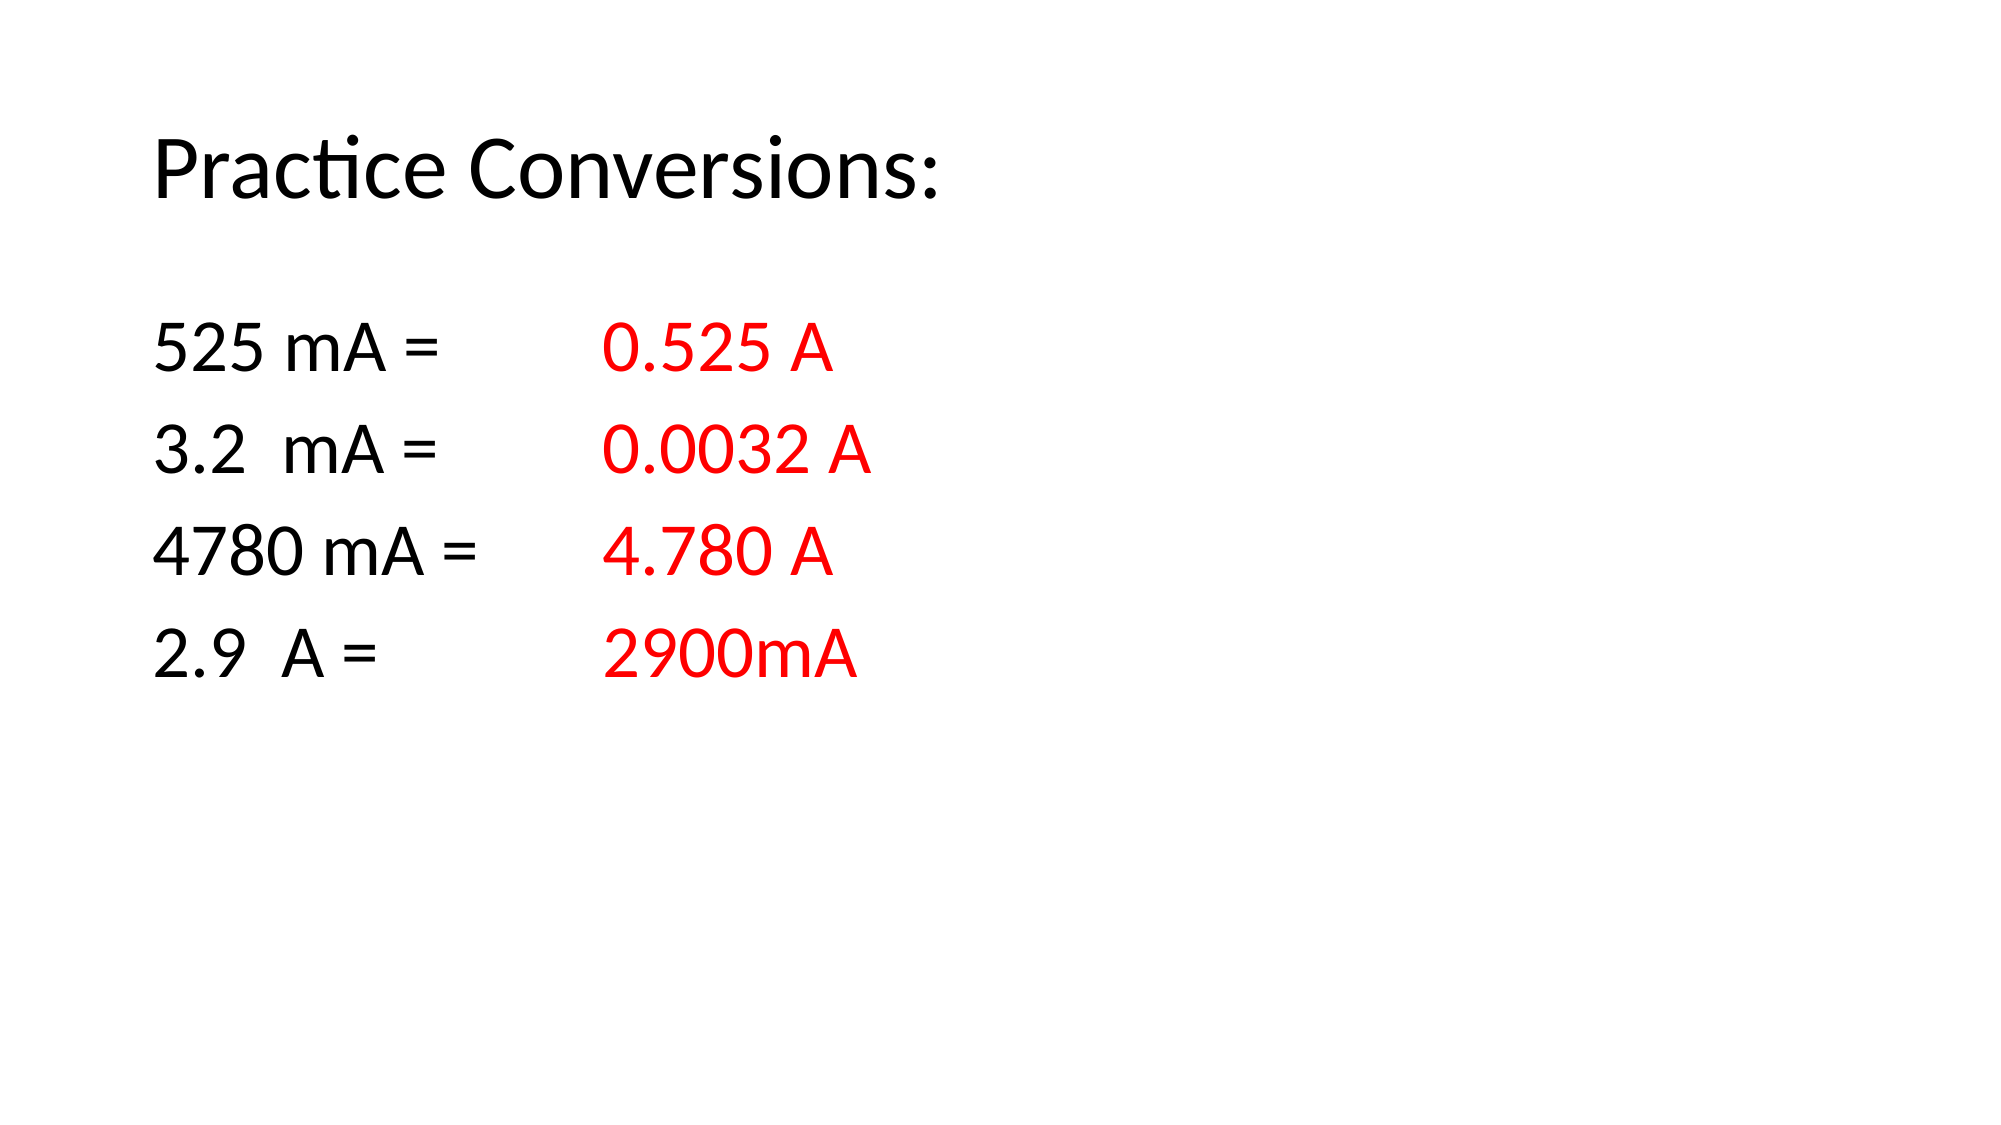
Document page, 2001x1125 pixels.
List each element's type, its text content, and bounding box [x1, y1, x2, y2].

list 525 mA = 0.525 A 3.2 mA = 0.0032 A 4780 mA = 4.780 A 2.9 A = 2900mA [137, 299, 1863, 1014]
title Practice Conversions: [137, 59, 1863, 278]
